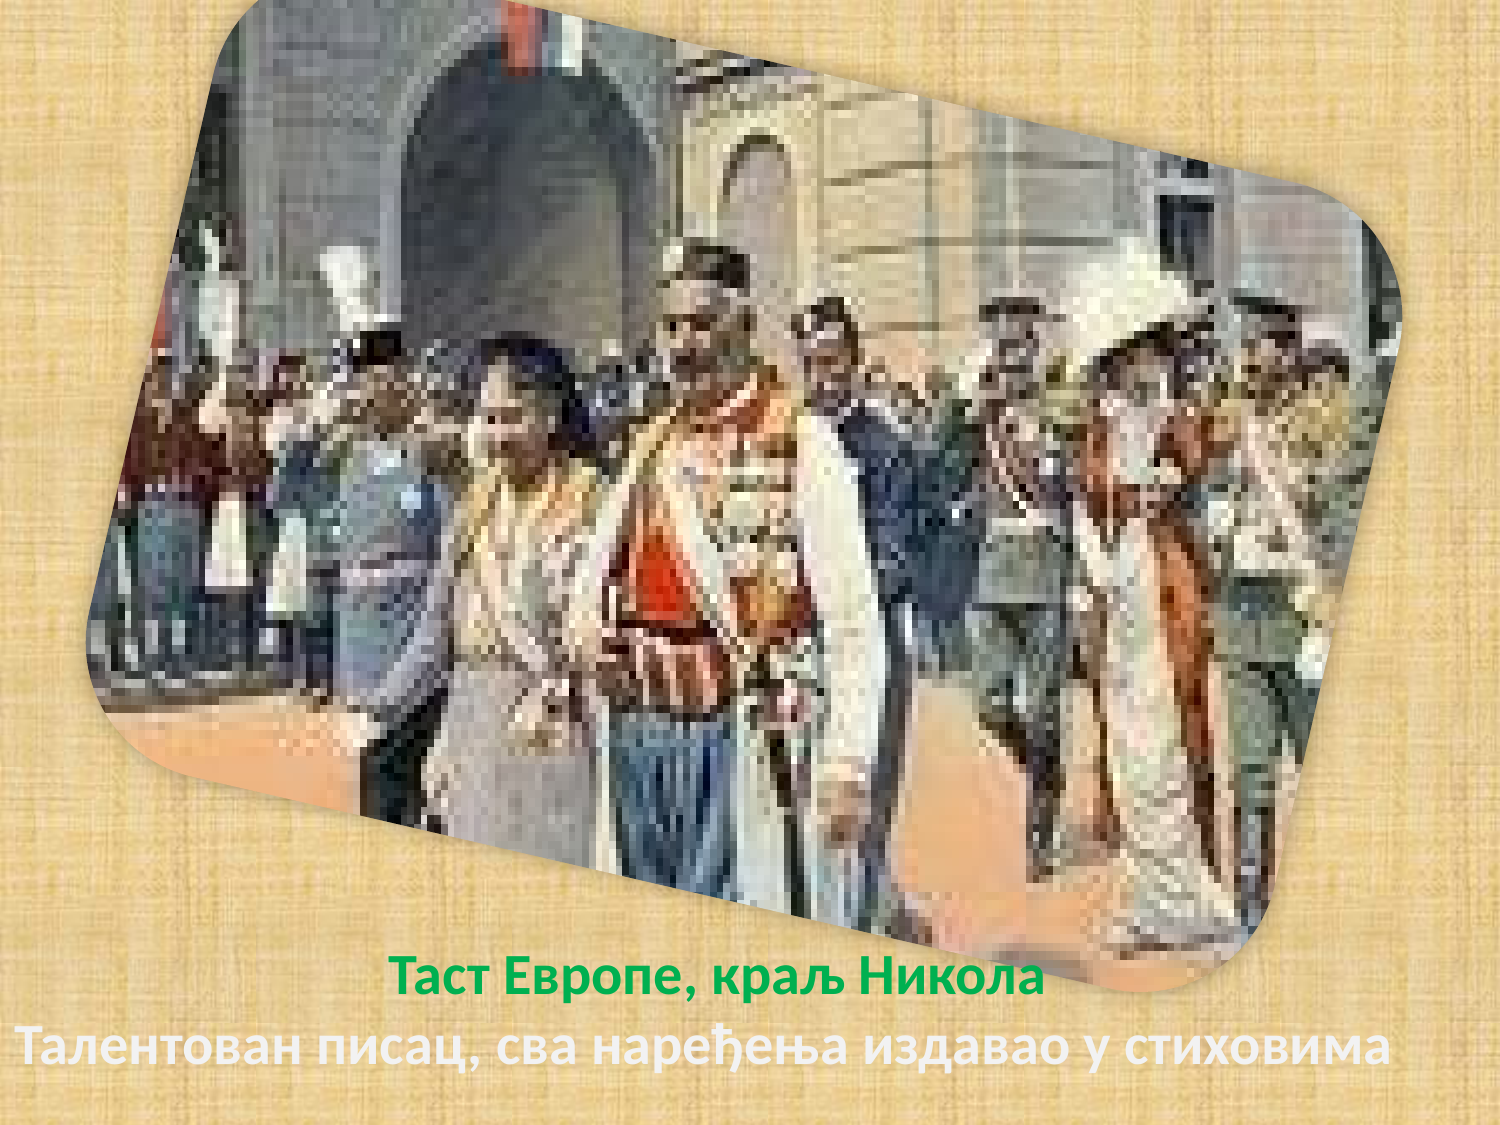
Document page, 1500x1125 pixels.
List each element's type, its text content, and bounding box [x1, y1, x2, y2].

text_box Таст Европе, краљ Никола Талентован писац, сва наређења издавао у стиховима [0, 928, 1436, 1084]
picture [0, 0, 1500, 1125]
